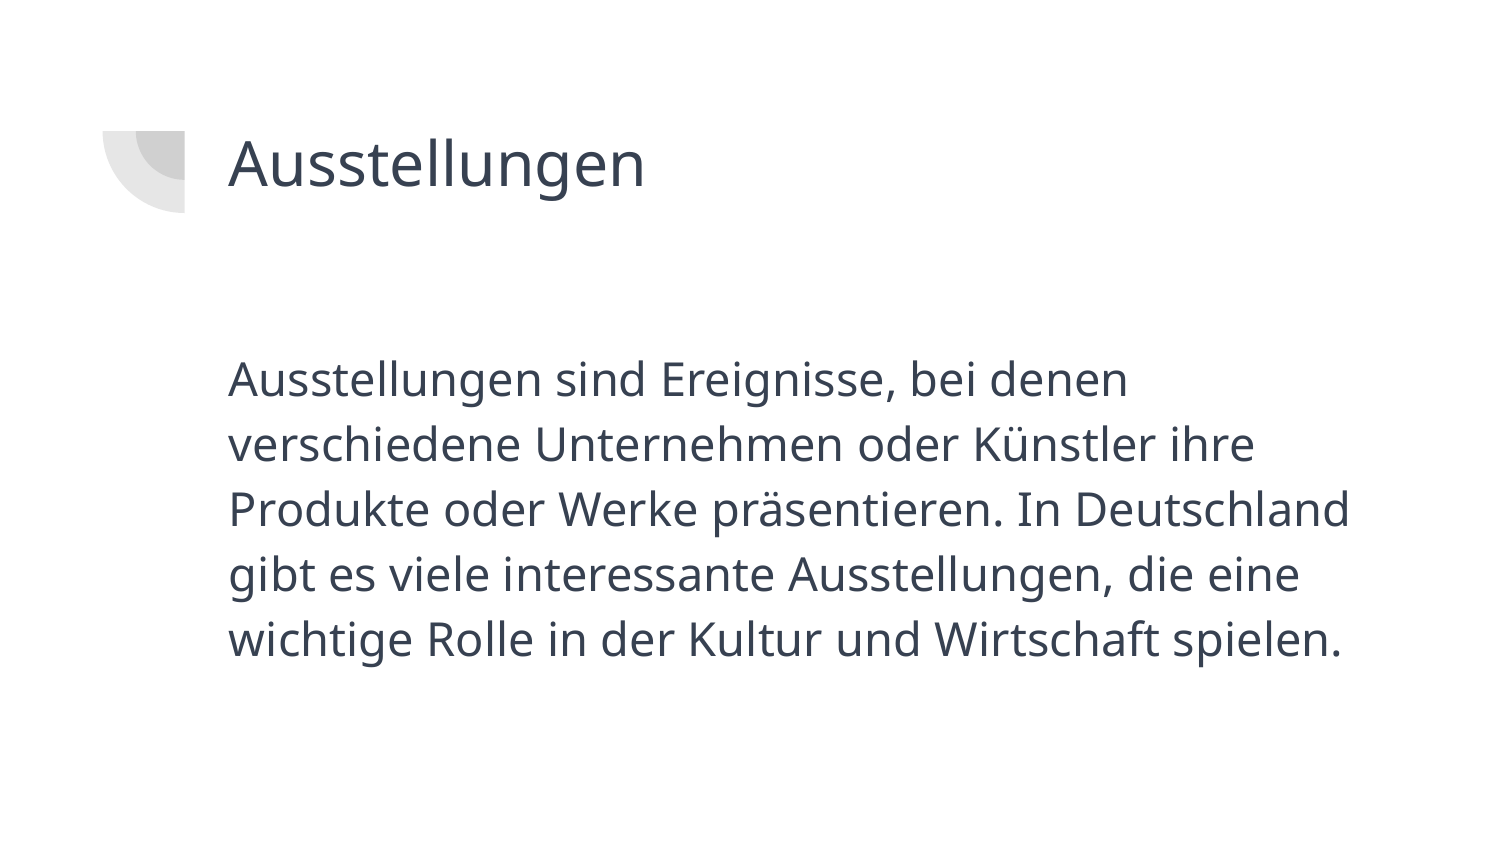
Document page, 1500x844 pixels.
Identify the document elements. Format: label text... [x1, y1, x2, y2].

list Ausstellungen sind Ereignisse, bei denen verschiedene Unternehmen oder Künstler ihre Produkte oder Werke präsentieren. In Deutschland gibt es viele interessante Ausstellungen, die eine wichtige Rolle in der Kultur und Wirtschaft spielen. [213, 326, 1368, 744]
title Ausstellungen [213, 98, 1368, 263]
